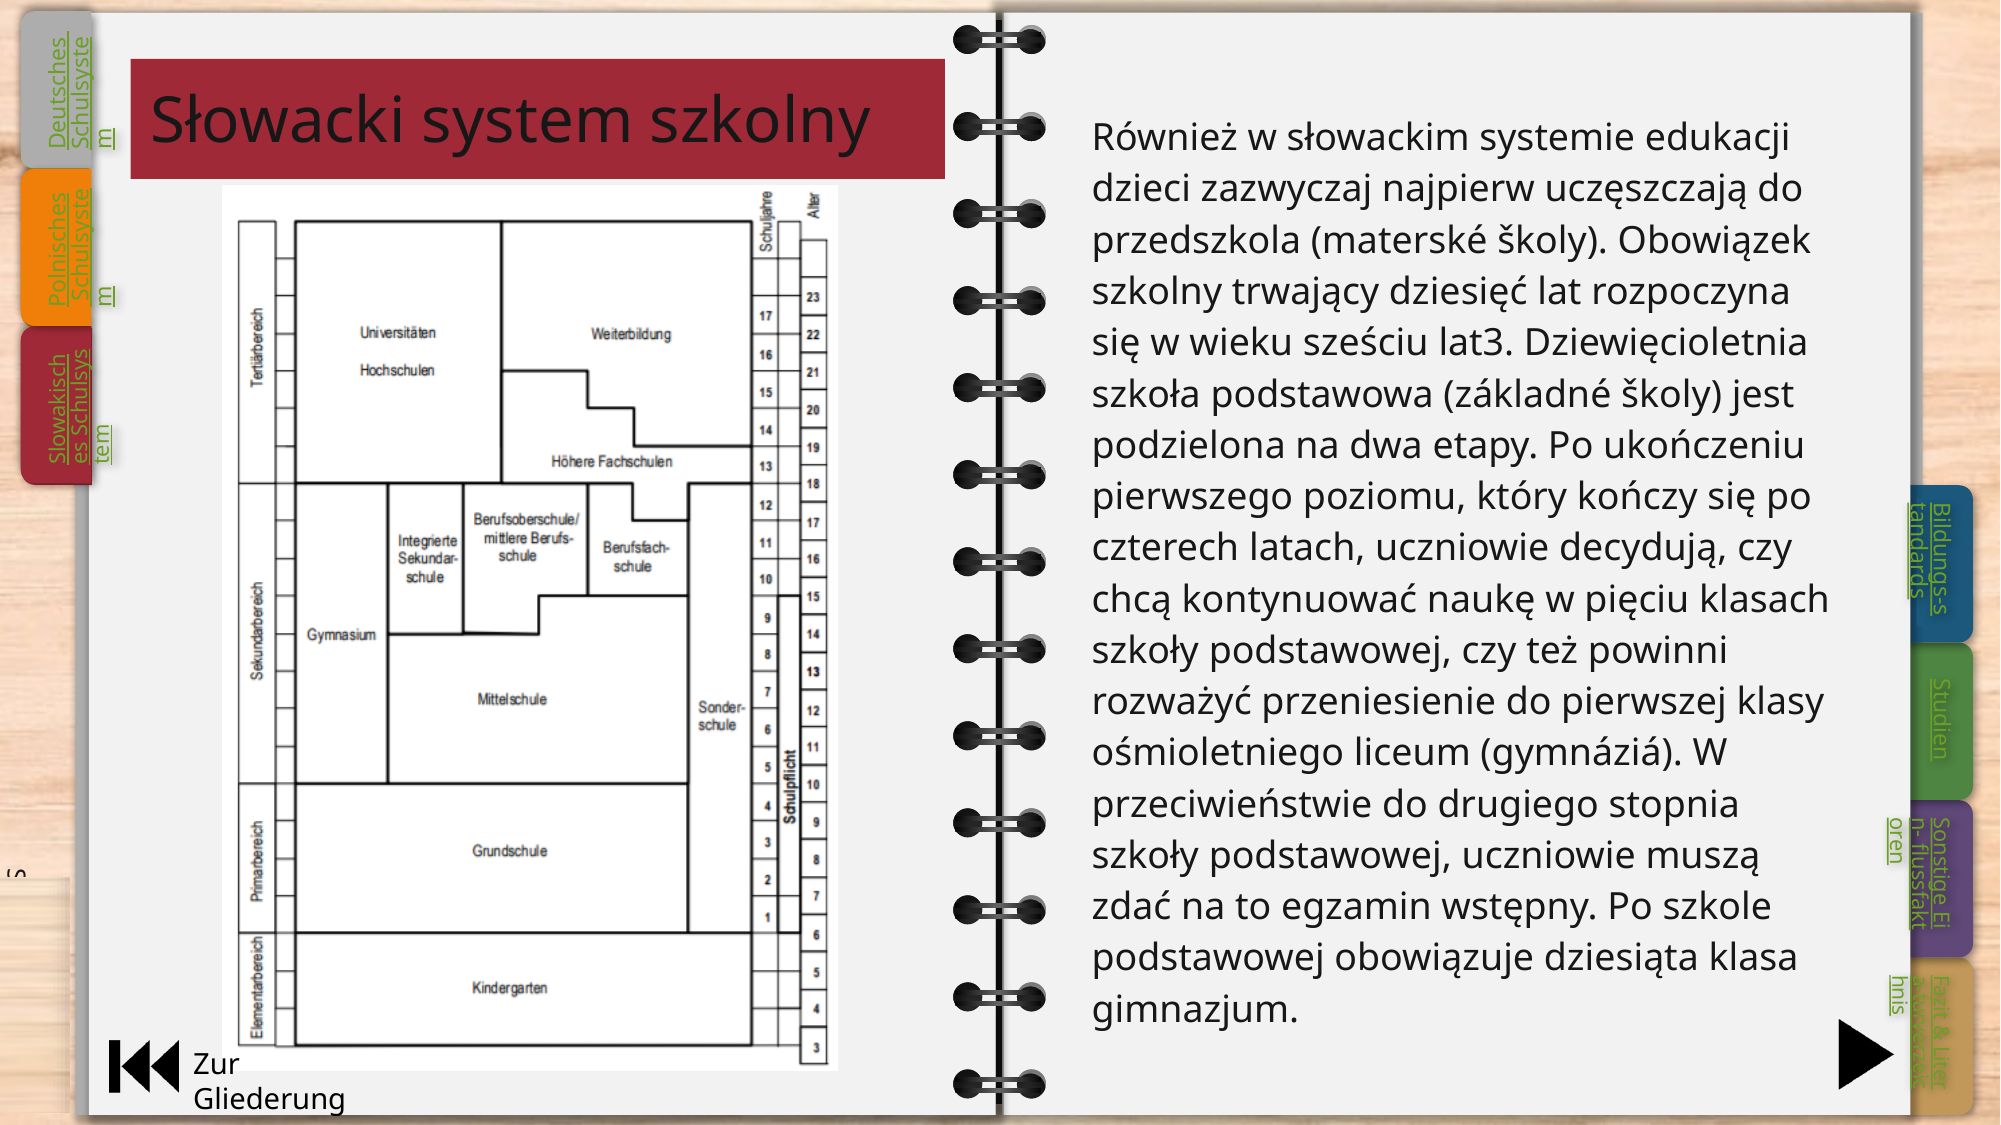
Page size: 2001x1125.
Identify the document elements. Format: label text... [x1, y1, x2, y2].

text_box Sonstige Ein- flussfaktoren [1907, 798, 1979, 956]
text_box Slowakisches Schulsystem [20, 330, 92, 484]
picture [0, 0, 2001, 1125]
text_box Bildungs-standards [1907, 483, 1979, 641]
text_box Polnisches Schulsystem [20, 168, 92, 326]
text_box Studien [1907, 641, 1979, 798]
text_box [91, 1020, 363, 1123]
text_box Fazit & Litera-turverzeichnis [1907, 956, 1979, 1114]
list Również w słowackim systemie edukacji dzieci zazwyczaj najpierw uczęszczają do przedszkola (materské školy). Obowiązek szkolny trwający dziesięć lat rozpoczyna się w wieku sześciu lat3. Dziewięcioletnia szkoła podstawowa (základné školy) jest podzielona na dwa etapy. Po ukończeniu pierwszego poziomu, który kończy się po czterech latach, uczniowie decydują, czy chcą kontynuować naukę w pięciu klasach szkoły podstawowej, czy też powinni rozważyć przeniesienie do pierwszej klasy ośmioletniego liceum (gymnáziá). W przeciwieństwie do drugiego stopnia szkoły podstawowej, uczniowie muszą zdać na to egzamin wstępny. Po szkole podstawowej obowiązuje dziesiąta klasa gimnazjum. [1071, 86, 1867, 1073]
text_box Deutsches Schulsystem [20, 11, 92, 168]
title Słowacki system szkolny [130, 58, 945, 179]
